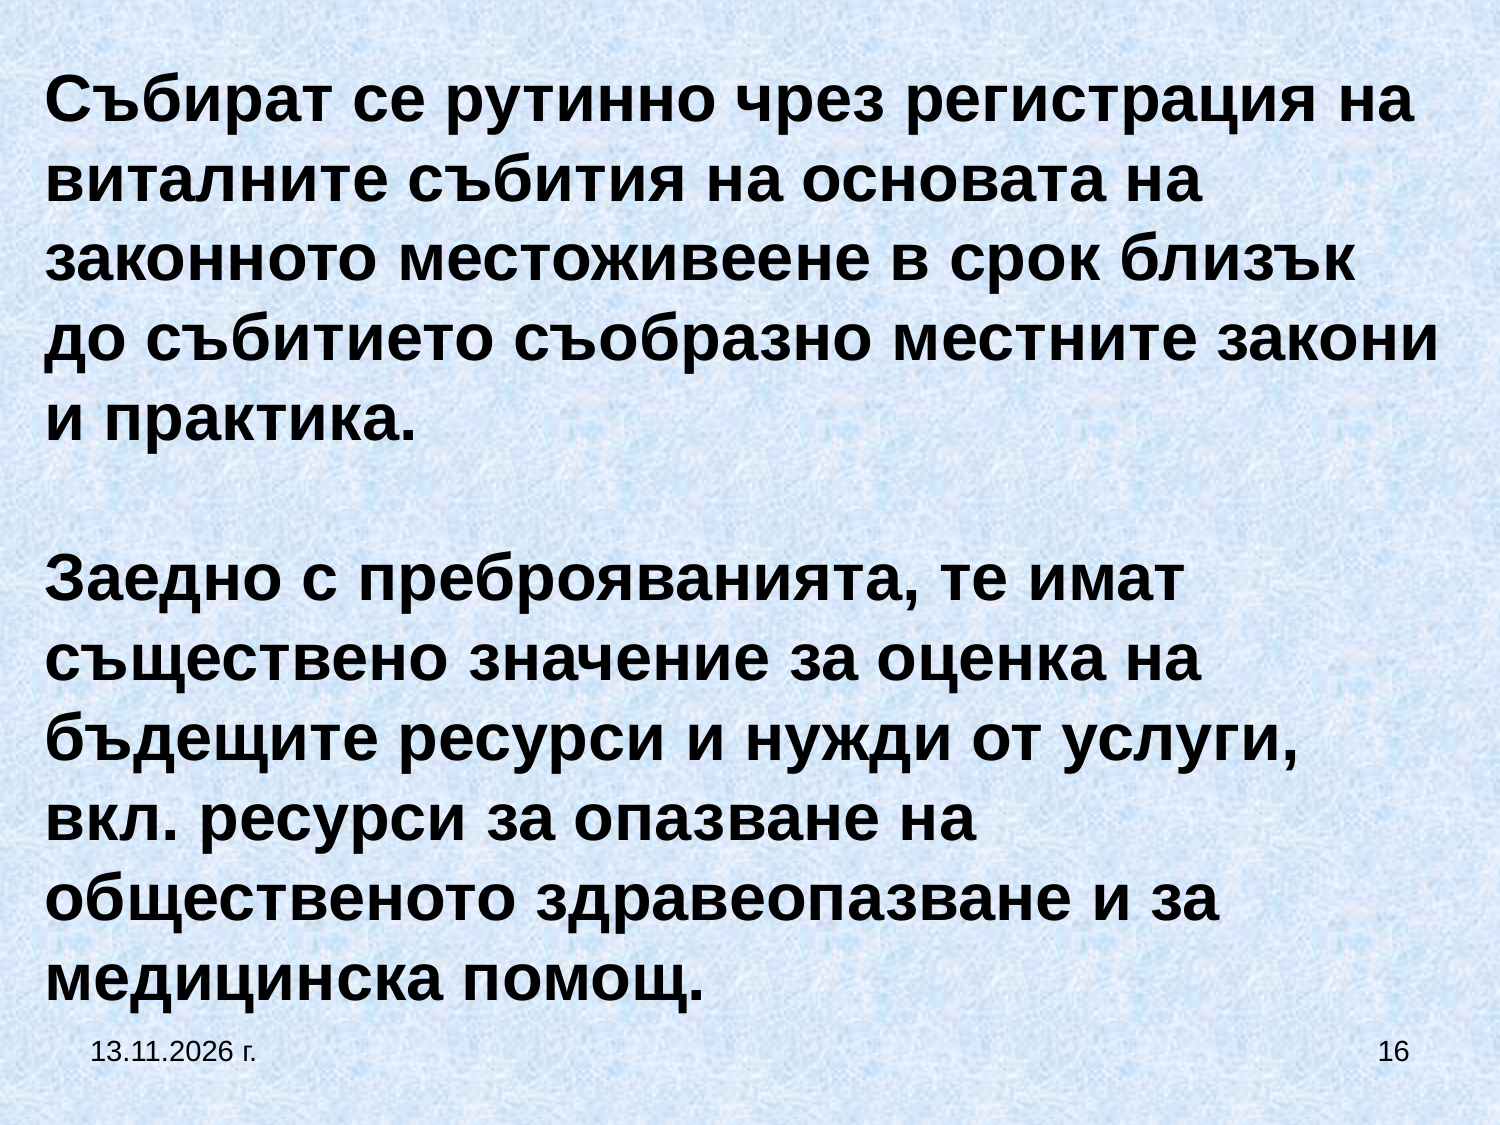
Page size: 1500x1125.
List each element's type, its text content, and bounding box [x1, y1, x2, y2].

title Събират се рутинно чрез регистрация на виталните събития на основата на законното местоживеене в срок близък до събитието съобразно местните закони и практика. Заедно с преброяванията, те имат съществено значение за оценка на бъдещите ресурси и нужди от услуги, вкл. ресурси за опазване на общественото здравеопазване и за медицинска помощ. [29, 45, 1471, 1024]
slide_number 16 [1074, 1024, 1425, 1103]
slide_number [75, 1024, 425, 1103]
picture [0, 0, 1500, 1125]
